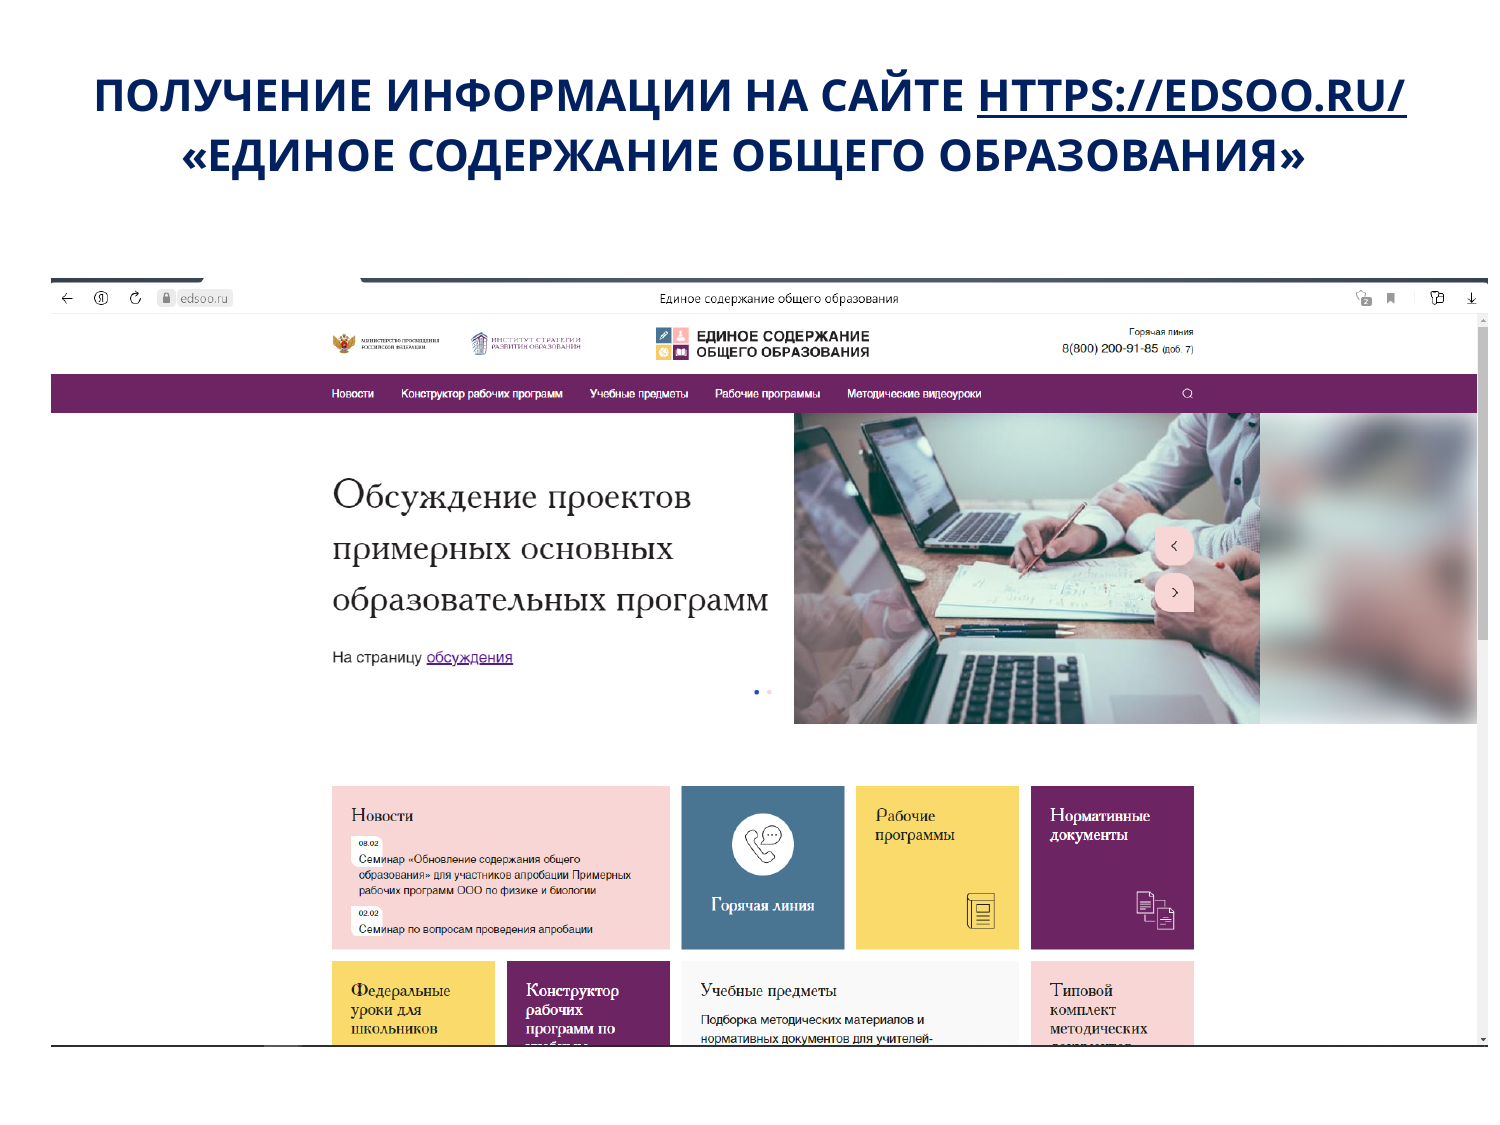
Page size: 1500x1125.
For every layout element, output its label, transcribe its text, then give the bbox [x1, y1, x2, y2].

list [50, 278, 1489, 1047]
title ПОЛУЧЕНИЕ ИНФОРМАЦИИ НА САЙТЕ HTTPS://EDSOO.RU/ «ЕДИНОЕ СОДЕРЖАНИЕ ОБЩЕГО ОБРАЗОВАНИЯ» [75, 45, 1425, 256]
